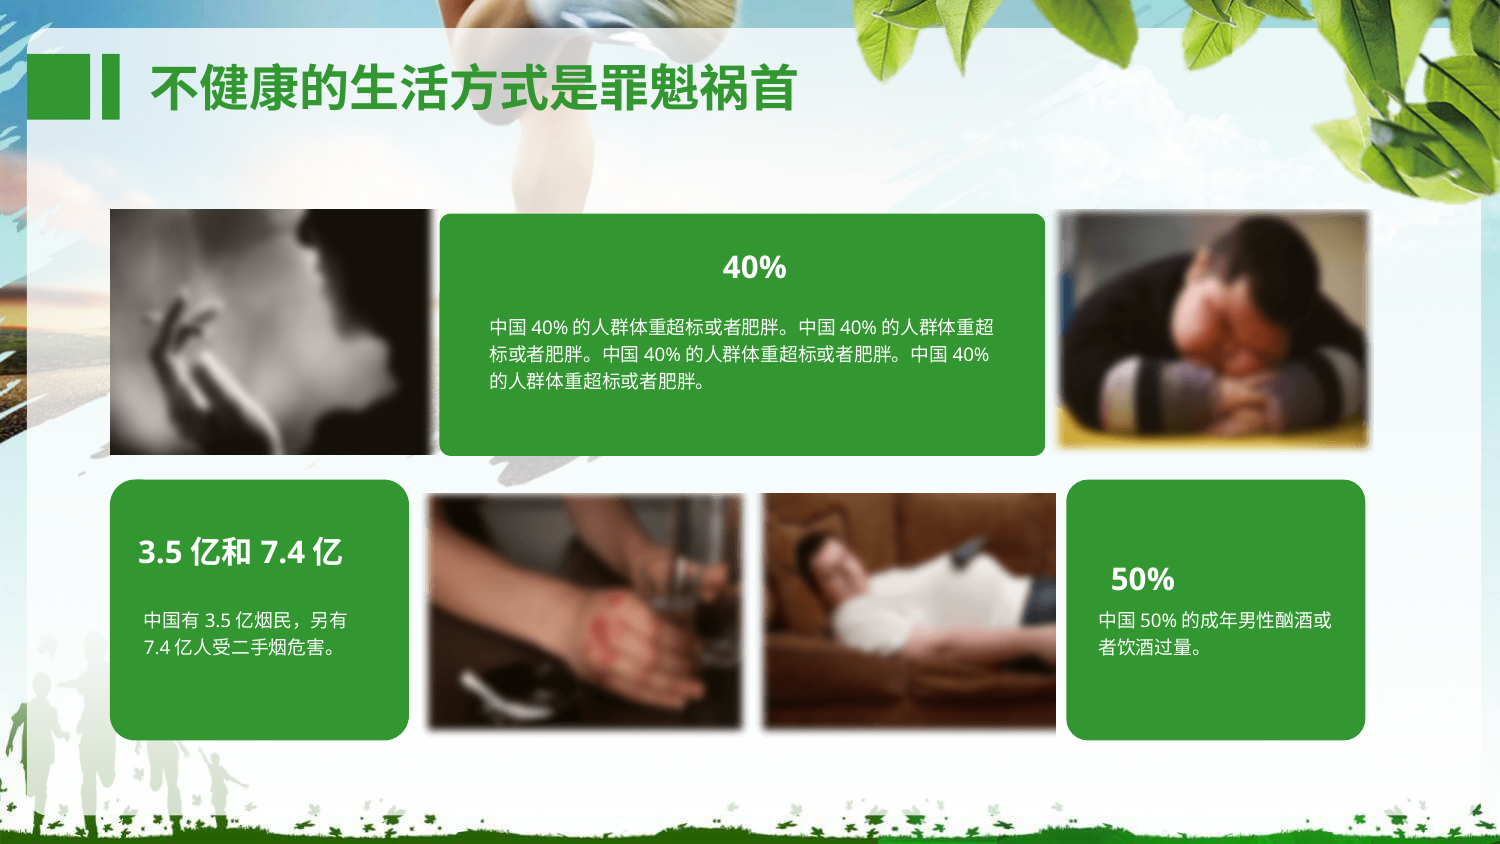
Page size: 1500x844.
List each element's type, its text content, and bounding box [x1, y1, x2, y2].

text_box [1067, 480, 1365, 740]
text_box 中国有3.5亿烟民，另有7.4亿人受二手烟危害。 [133, 598, 390, 664]
text_box 40% [478, 242, 1024, 291]
text_box 3.5亿和7.4亿 [127, 527, 355, 576]
text_box [109, 479, 409, 741]
text_box 中国40%的人群体重超标或者肥胖。中国40%的人群体重超标或者肥胖。中国40%的人群体重超标或者肥胖。中国40%的人群体重超标或者肥胖。 [478, 305, 1024, 425]
text_box [25, 27, 1483, 817]
picture [0, 0, 1500, 844]
text_box 不健康的生活方式是罪魁祸首 [135, 48, 815, 124]
text_box [445, 213, 1046, 456]
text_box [26, 53, 120, 120]
